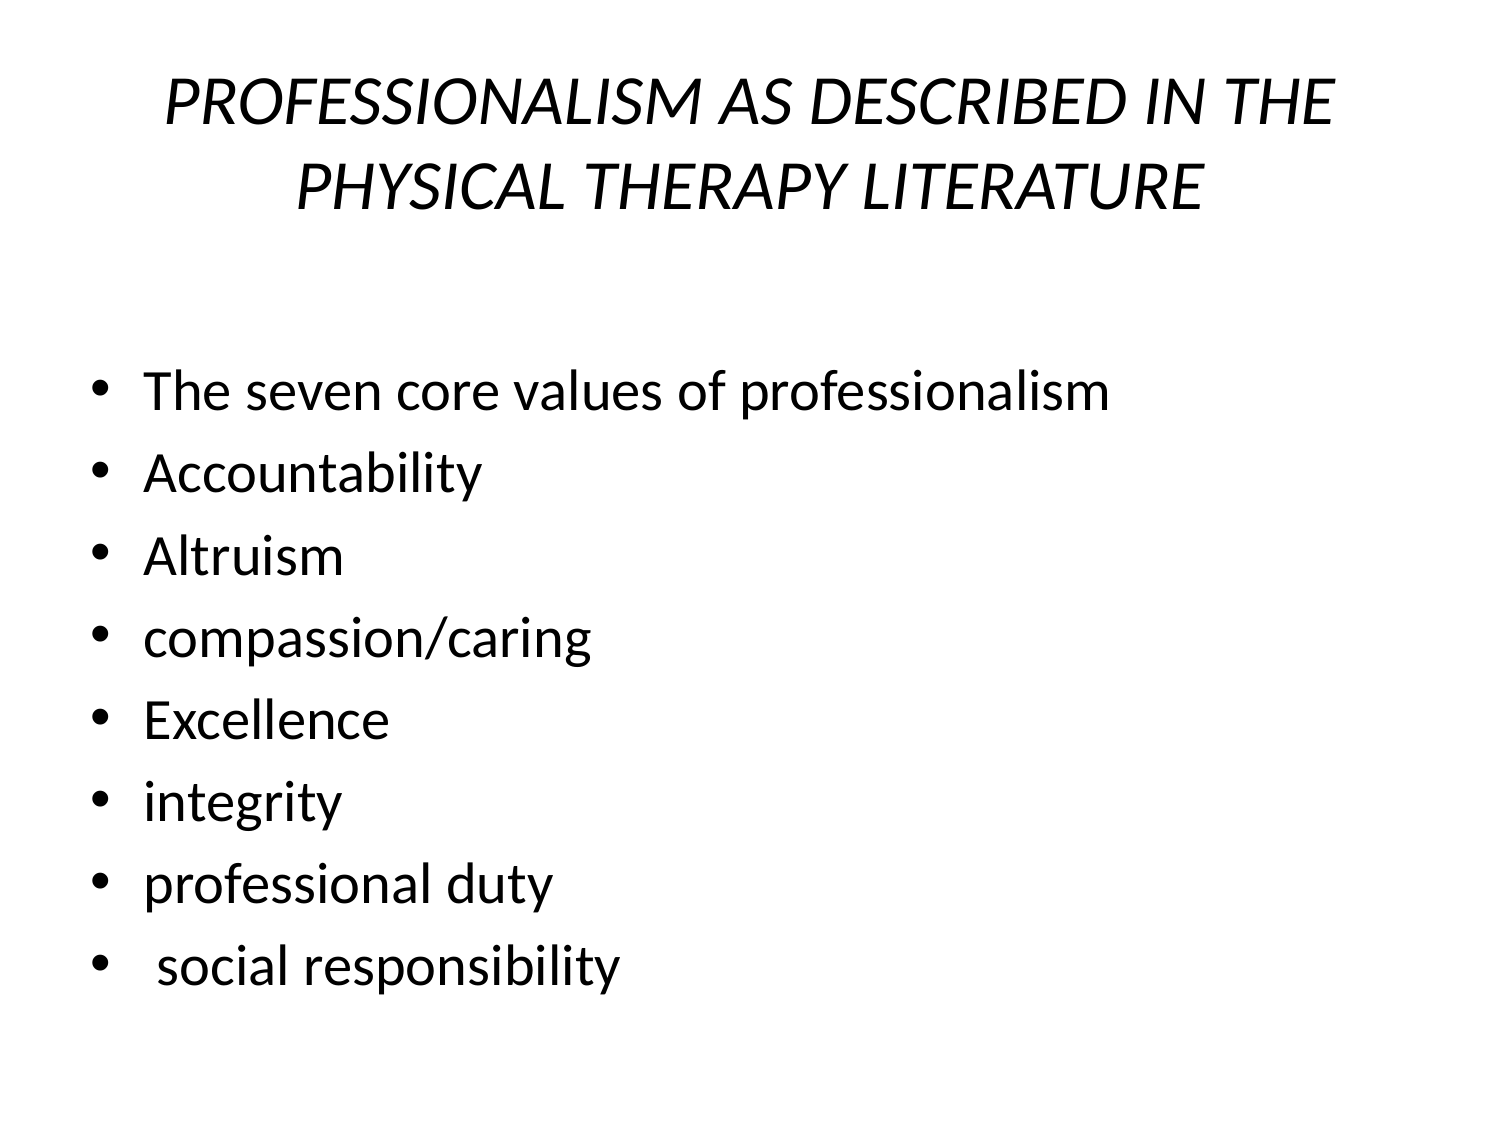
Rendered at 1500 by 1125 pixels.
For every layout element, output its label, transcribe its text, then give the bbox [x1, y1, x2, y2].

title PROFESSIONALISM AS DESCRIBED IN THE PHYSICAL THERAPY LITERATURE [75, 45, 1425, 233]
list The seven core values of professionalism Accountability Altruism compassion/caring Excellence integrity professional duty social responsibility [75, 262, 1425, 1005]
